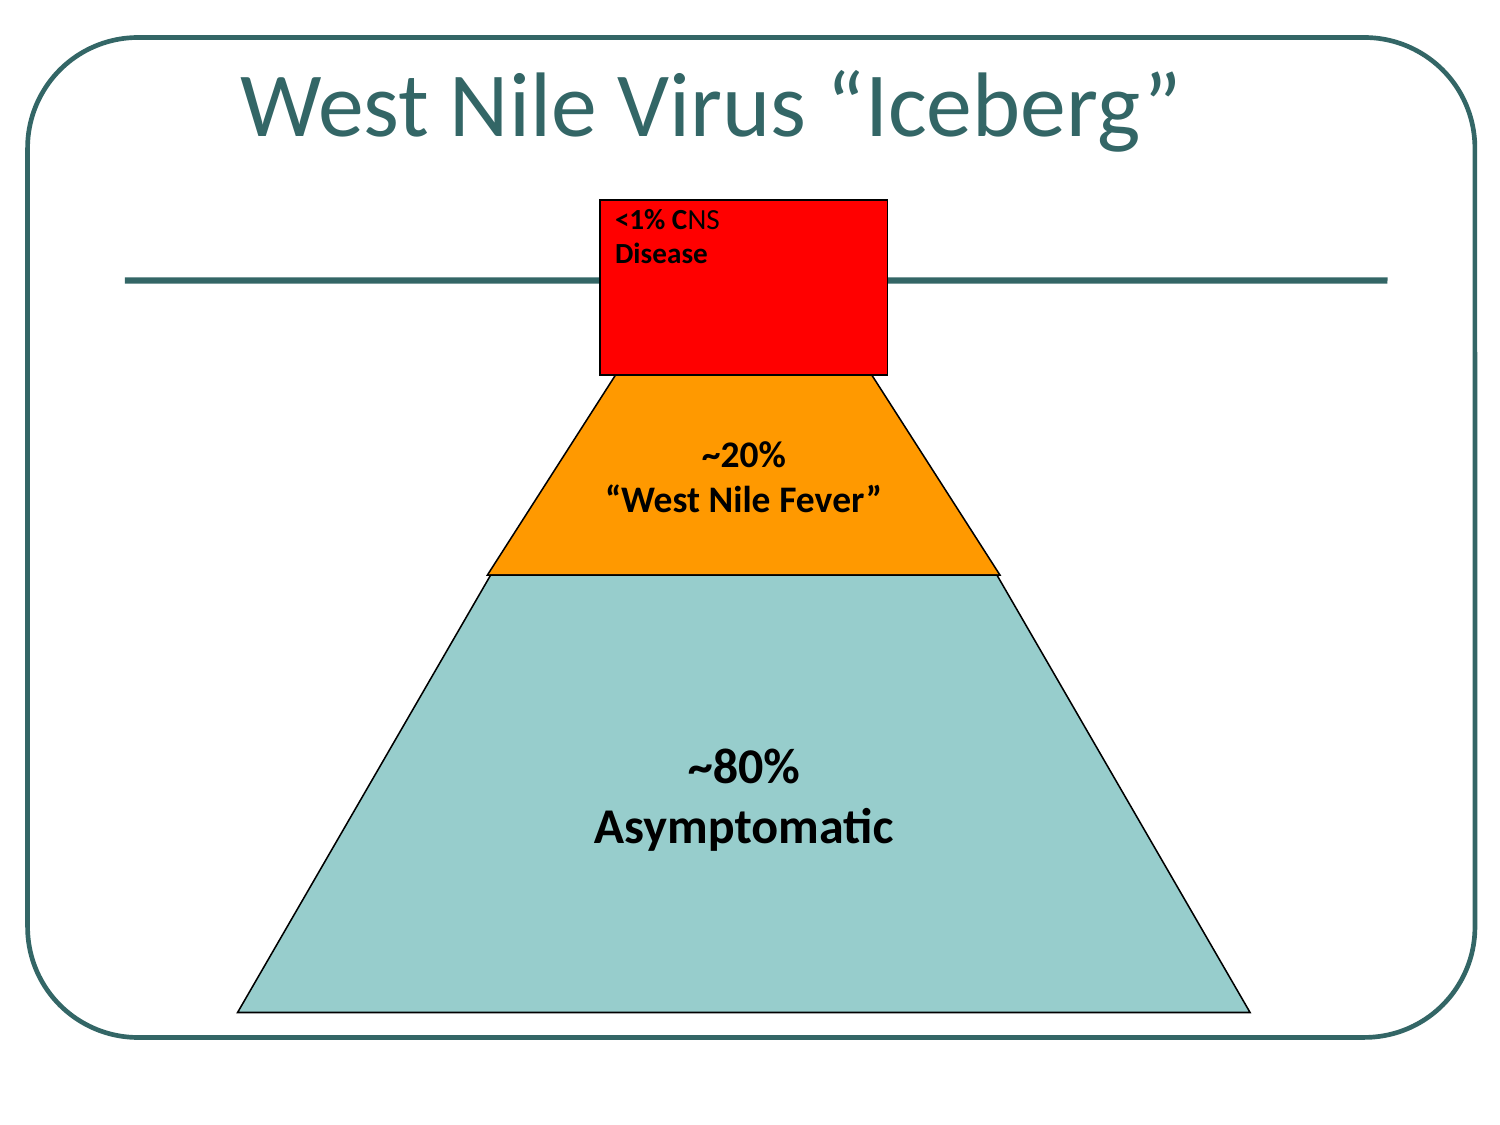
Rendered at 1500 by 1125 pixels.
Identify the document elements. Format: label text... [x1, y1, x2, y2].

list <1% CNS Disease [599, 199, 888, 376]
text_box ~20% “West Nile Fever” [487, 375, 1000, 576]
text_box ~80% Asymptomatic [237, 575, 1251, 1013]
title West Nile Virus “Iceberg” [224, 37, 1438, 163]
